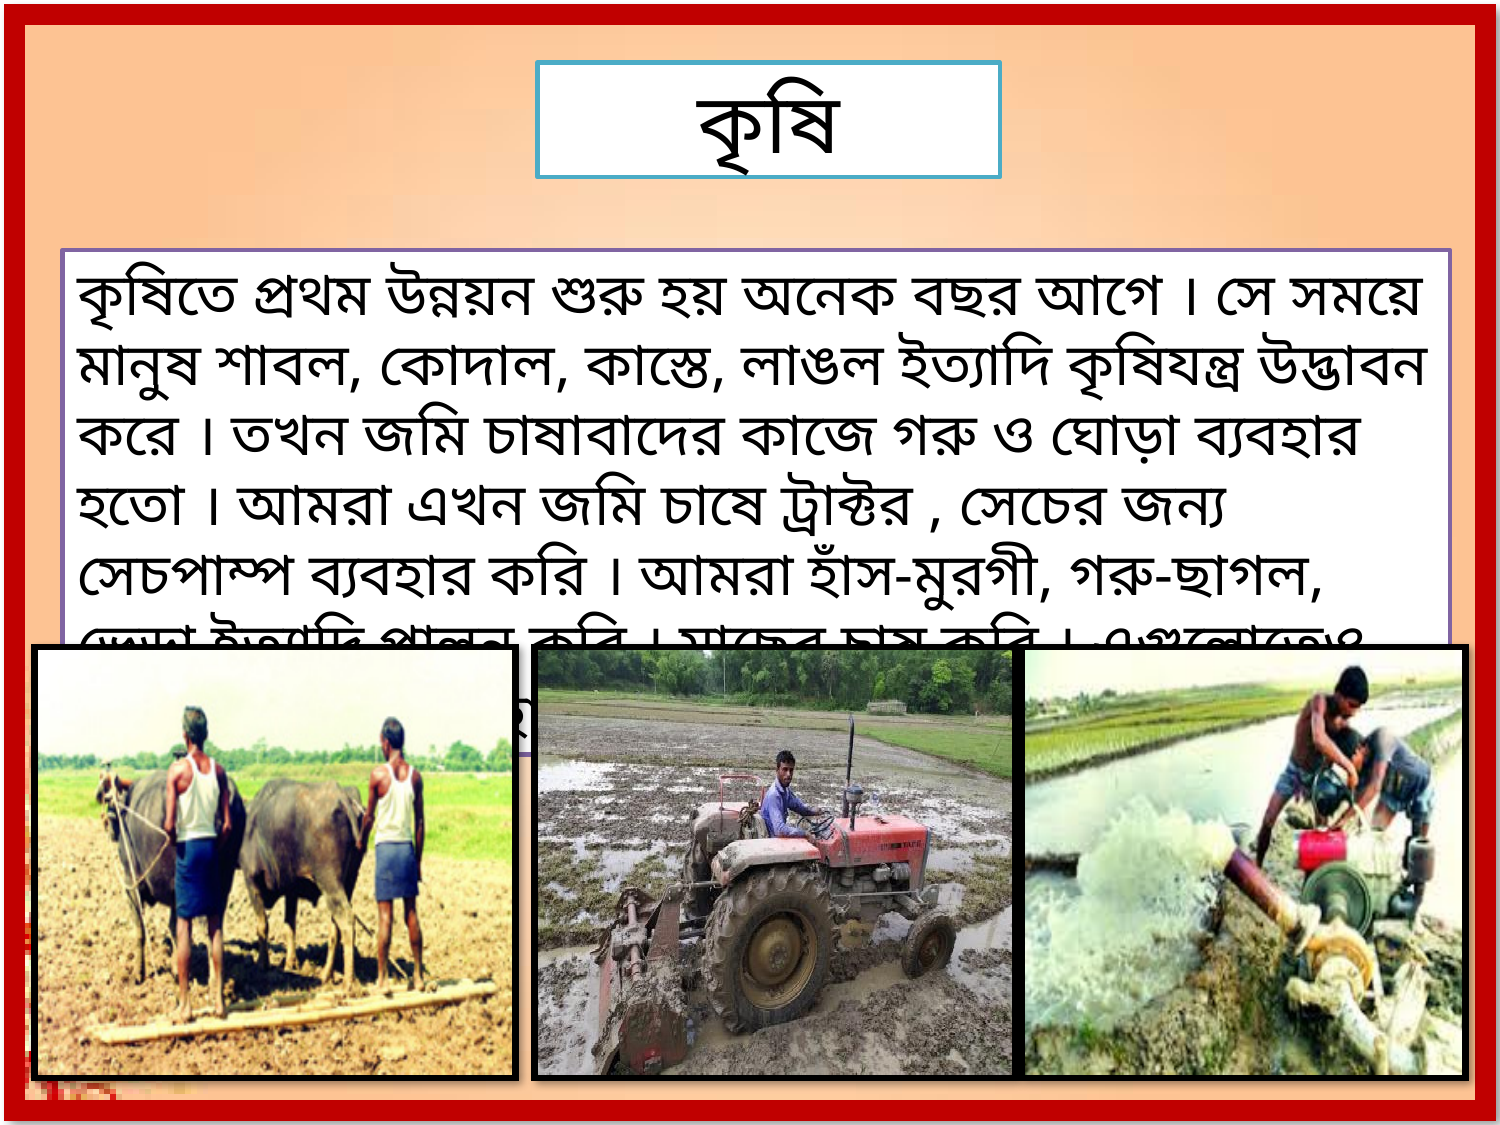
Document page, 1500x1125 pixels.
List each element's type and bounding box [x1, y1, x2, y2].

picture [24, 24, 1476, 1101]
text_box [37, 649, 1463, 1076]
